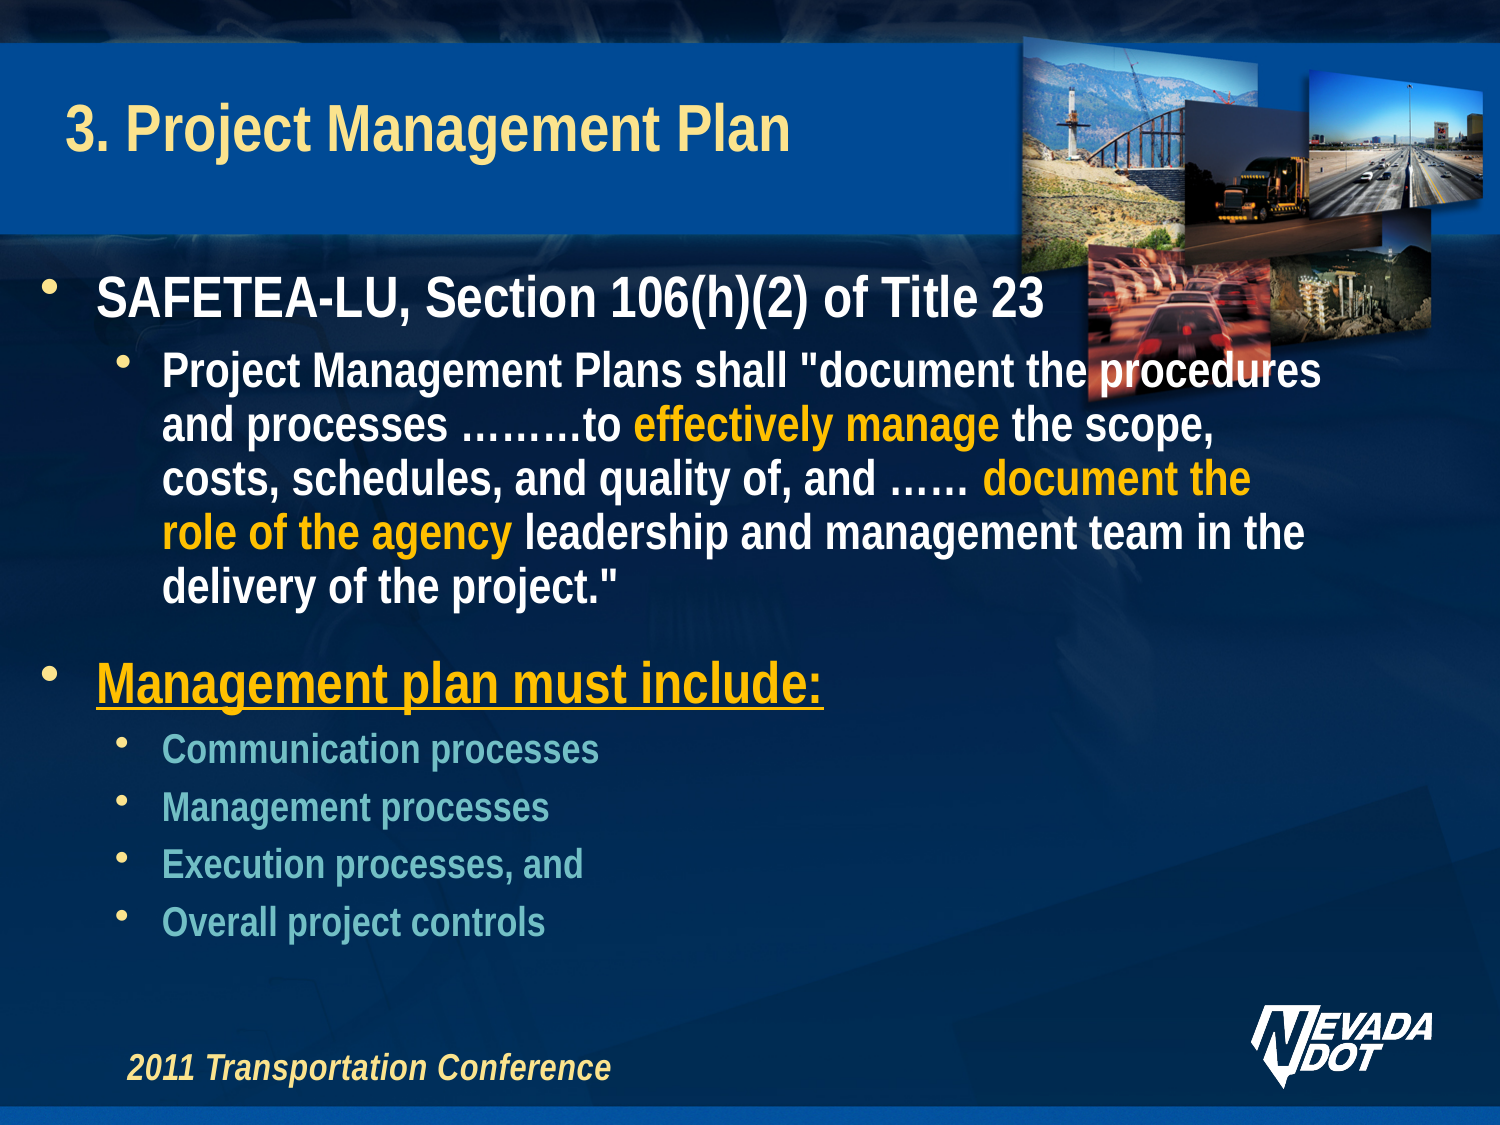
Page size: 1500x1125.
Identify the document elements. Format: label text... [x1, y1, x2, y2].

title 3. Project Management Plan [49, 37, 1238, 213]
list SAFETEA-LU, Section 106(h)(2) of Title 23 Project Management Plans shall "document the procedures and processes ………to effectively manage the scope, costs, schedules, and quality of, and …… document the role of the agency leadership and management team in the delivery of the project." Management plan must include: Communication processes Management processes Execution processes, and Overall project controls [24, 237, 1351, 1051]
picture [0, 0, 1500, 1125]
